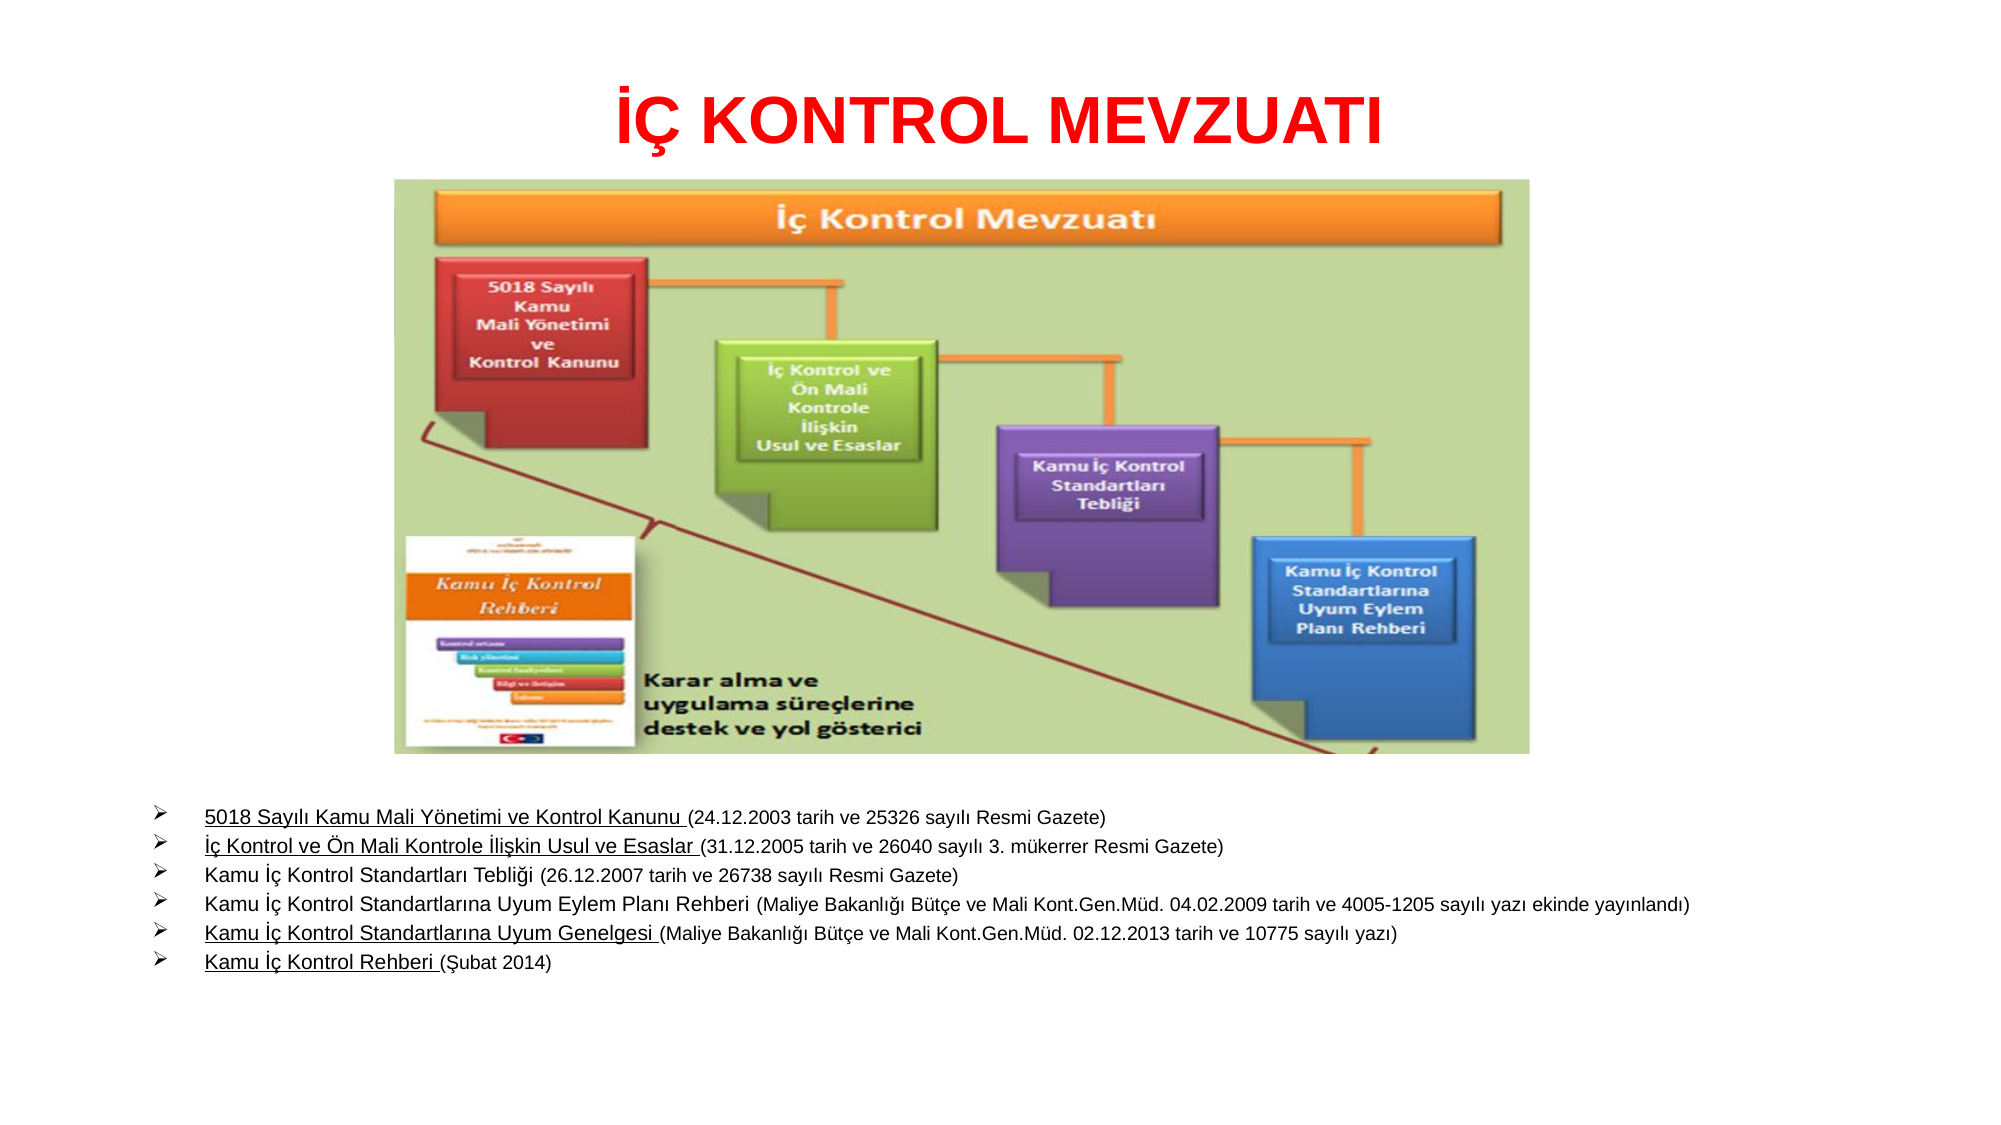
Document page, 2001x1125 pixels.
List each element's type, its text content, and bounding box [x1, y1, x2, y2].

list 5018 Sayılı Kamu Mali Yönetimi ve Kontrol Kanunu (24.12.2003 tarih ve 25326 sayılı Resmi Gazete) İç Kontrol ve Ön Mali Kontrole İlişkin Usul ve Esaslar (31.12.2005 tarih ve 26040 sayılı 3. mükerrer Resmi Gazete) Kamu İç Kontrol Standartları Tebliği (26.12.2007 tarih ve 26738 sayılı Resmi Gazete) Kamu İç Kontrol Standartlarına Uyum Eylem Planı Rehberi (Maliye Bakanlığı Bütçe ve Mali Kont.Gen.Müd. 04.02.2009 tarih ve 4005-1205 sayılı yazı ekinde yayınlandı) Kamu İç Kontrol Standartlarına Uyum Genelgesi (Maliye Bakanlığı Bütçe ve Mali Kont.Gen.Müd. 02.12.2013 tarih ve 10775 sayılı yazı) Kamu İç Kontrol Rehberi (Şubat 2014) [137, 162, 1928, 991]
picture [394, 179, 1530, 754]
title İÇ KONTROL MEVZUATI [137, 59, 1863, 162]
